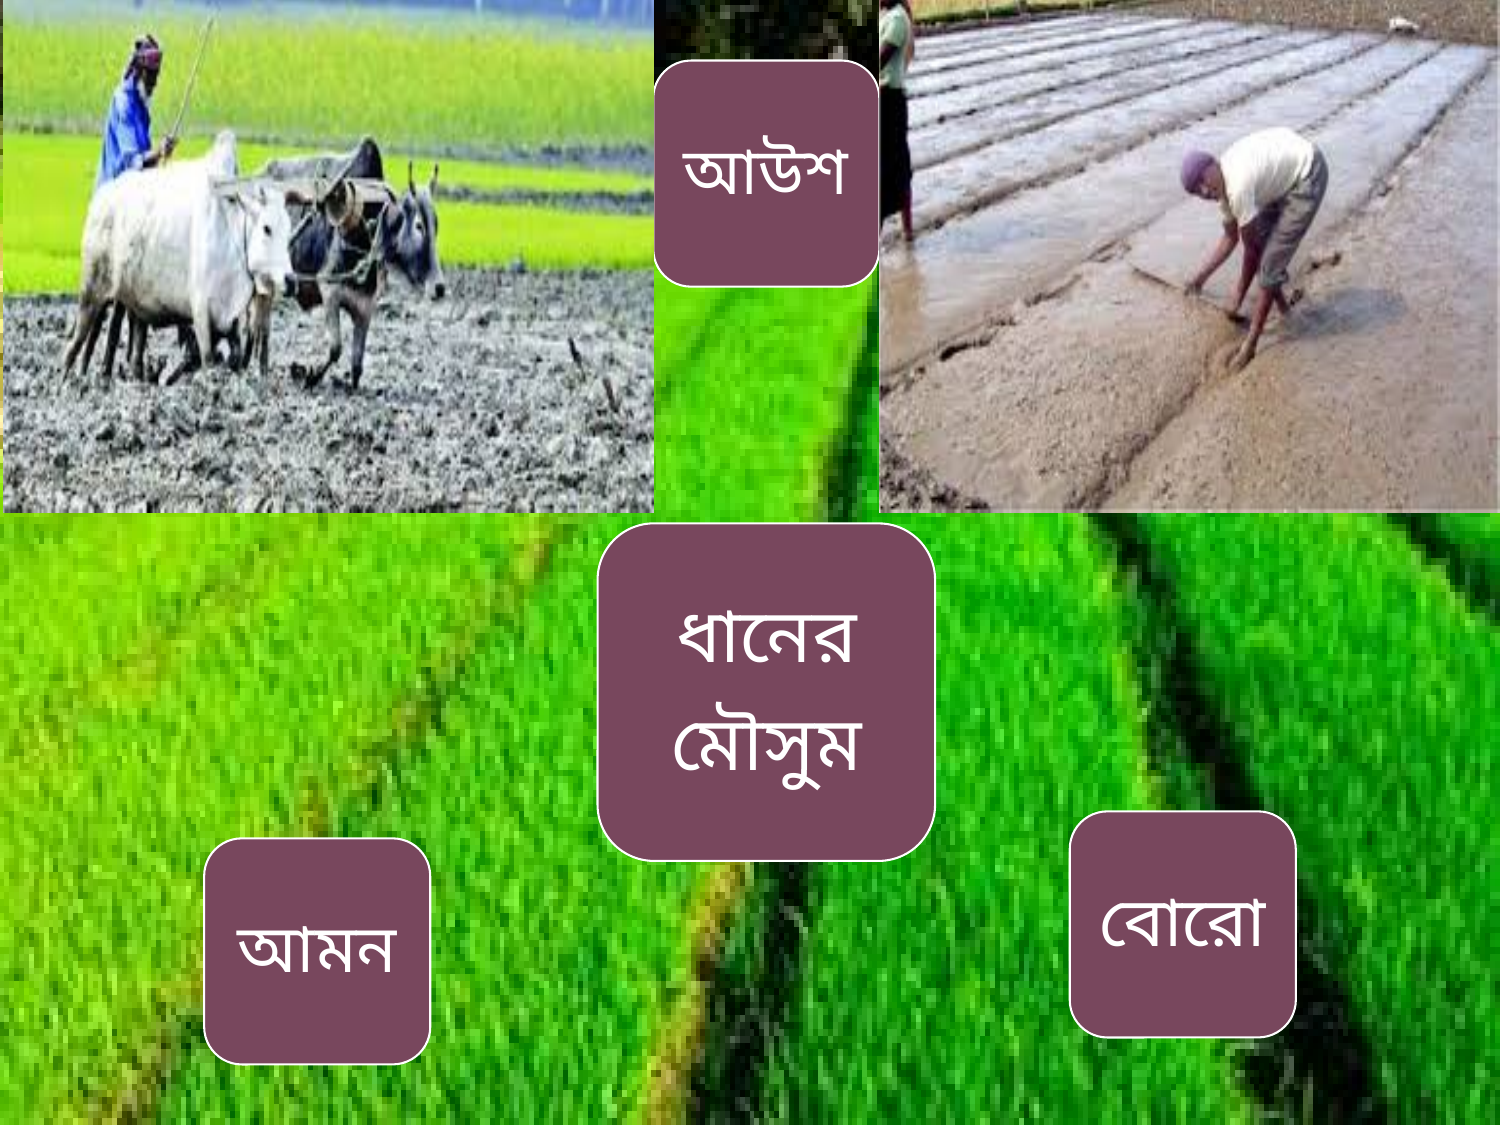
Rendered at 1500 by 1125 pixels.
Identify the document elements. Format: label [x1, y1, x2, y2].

text_box [597, 523, 936, 862]
text_box [1069, 811, 1297, 1038]
picture [0, 0, 1500, 1125]
text_box [203, 838, 431, 1065]
text_box [654, 60, 879, 287]
